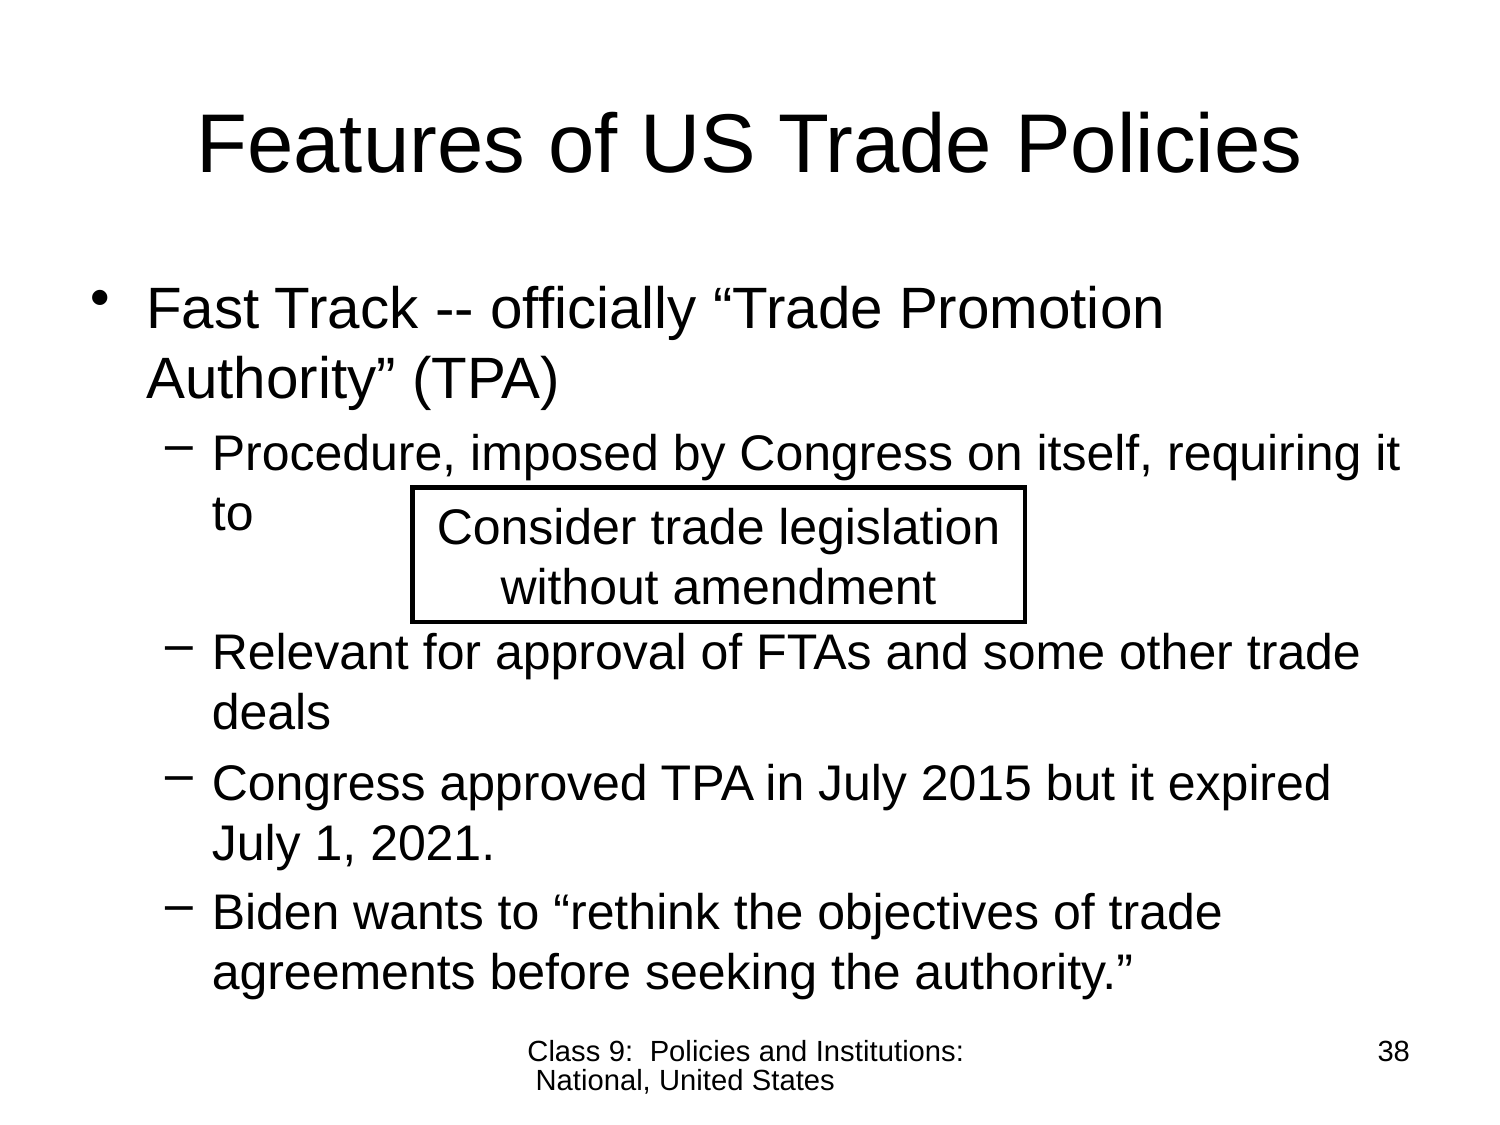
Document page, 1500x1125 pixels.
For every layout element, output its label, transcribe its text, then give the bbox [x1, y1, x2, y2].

text_box Consider trade legislation without amendment [412, 487, 1025, 623]
title Features of US Trade Policies [74, 44, 1426, 233]
footer Class 9: Policies and Institutions: National, United States [512, 1024, 988, 1103]
list Fast Track -- officially “Trade Promotion Authority” (TPA) Procedure, imposed by Congress on itself, requiring it to Relevant for approval of FTAs and some other trade deals Congress approved TPA in July 2015 but it expired July 1, 2021. Biden wants to “rethink the objectives of trade agreements before seeking the authority.” [74, 262, 1426, 1006]
slide_number 38 [1074, 1024, 1426, 1103]
